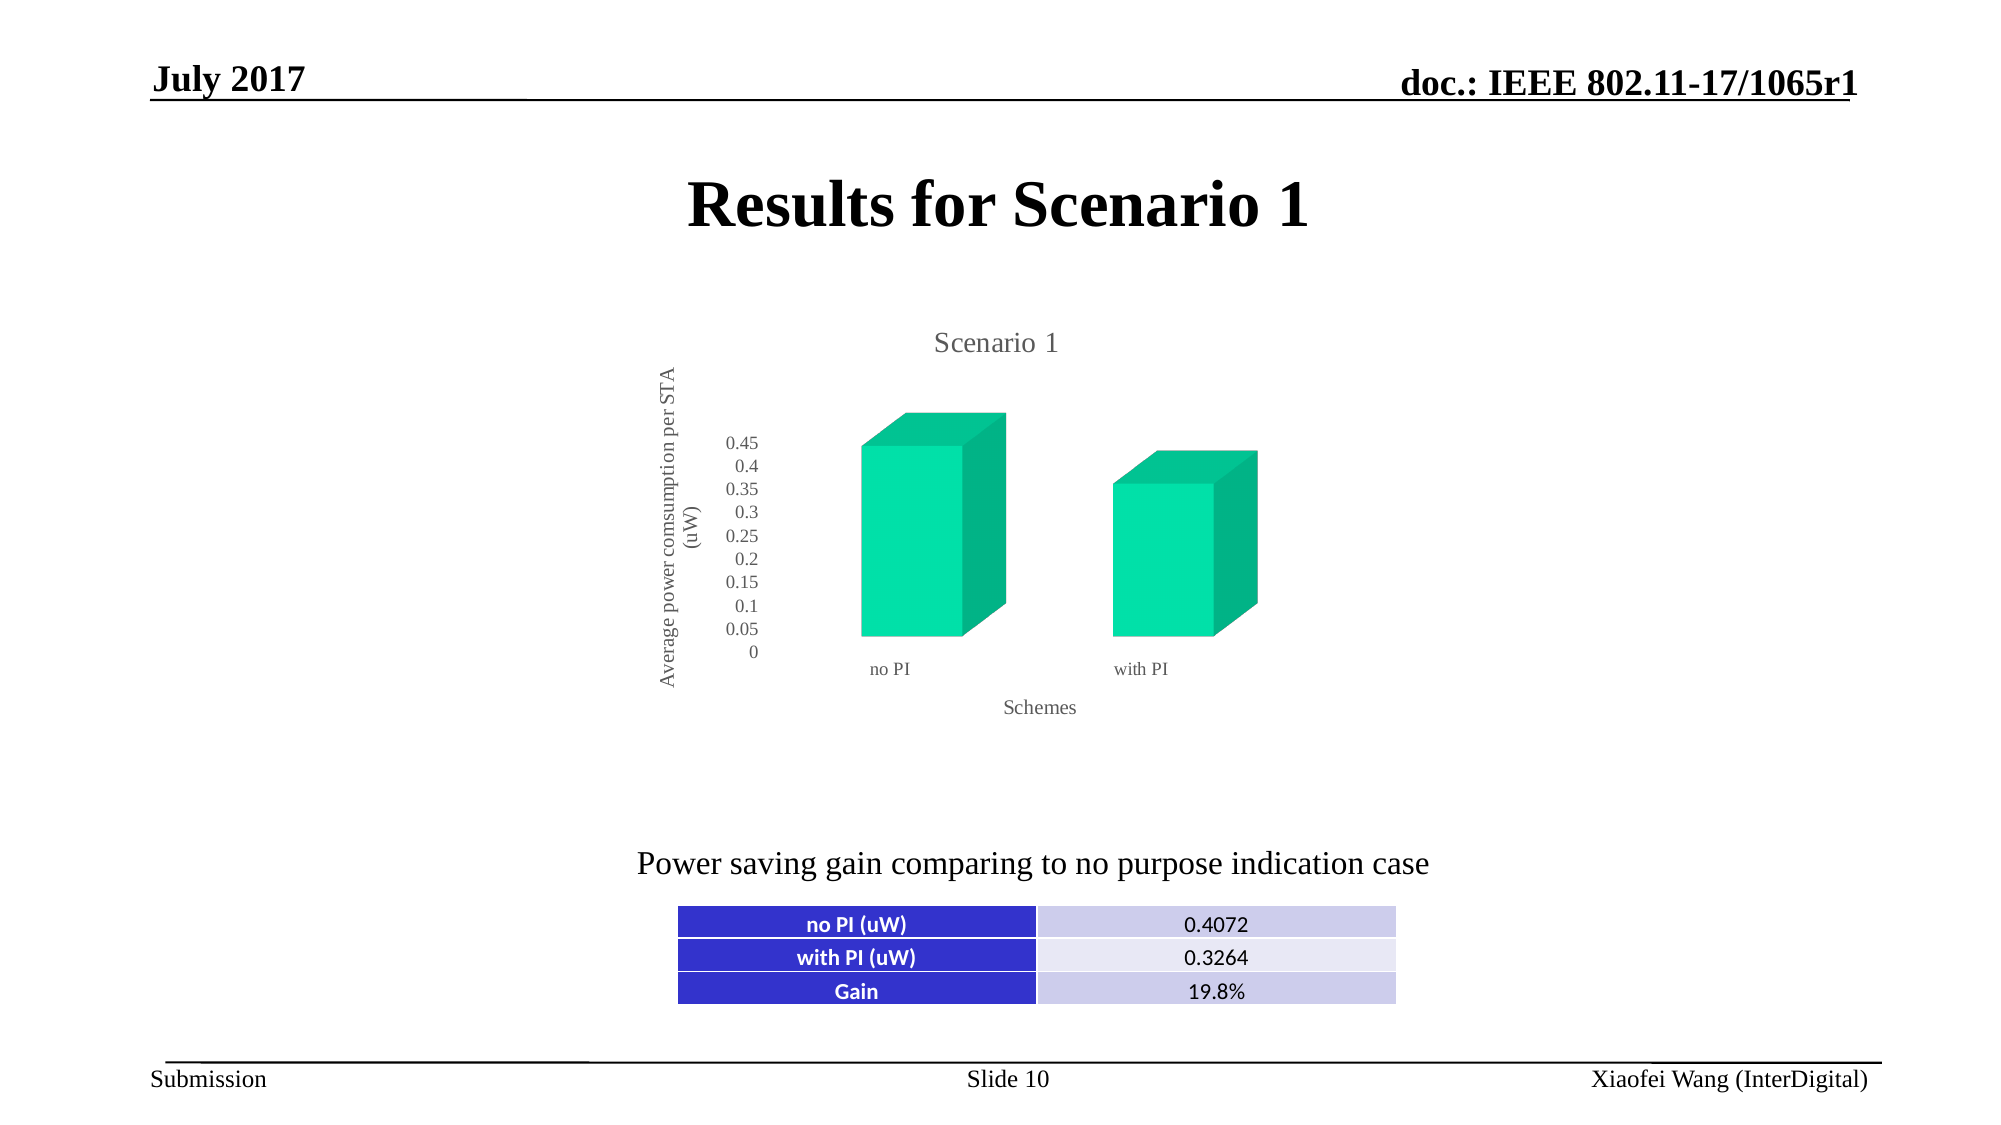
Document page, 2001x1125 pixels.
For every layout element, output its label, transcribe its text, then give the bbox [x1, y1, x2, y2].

table_header no PI (uW) [678, 906, 1036, 937]
table_cell Gain [678, 972, 1036, 1004]
table_header 0.4072 [1038, 906, 1396, 937]
table_cell with PI (uW) [678, 939, 1036, 971]
chart [621, 299, 1373, 751]
text_box Power saving gain comparing to no purpose indication case [622, 834, 1499, 889]
table_cell 0.3264 [1038, 939, 1396, 971]
slide_number Slide 10 [950, 1061, 1067, 1123]
title Results for Scenario 1 [149, 112, 1850, 288]
footer Xiaofei Wang (InterDigital) [1171, 1061, 1869, 1093]
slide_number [152, 54, 563, 100]
table_cell 19.8% [1038, 972, 1396, 1004]
